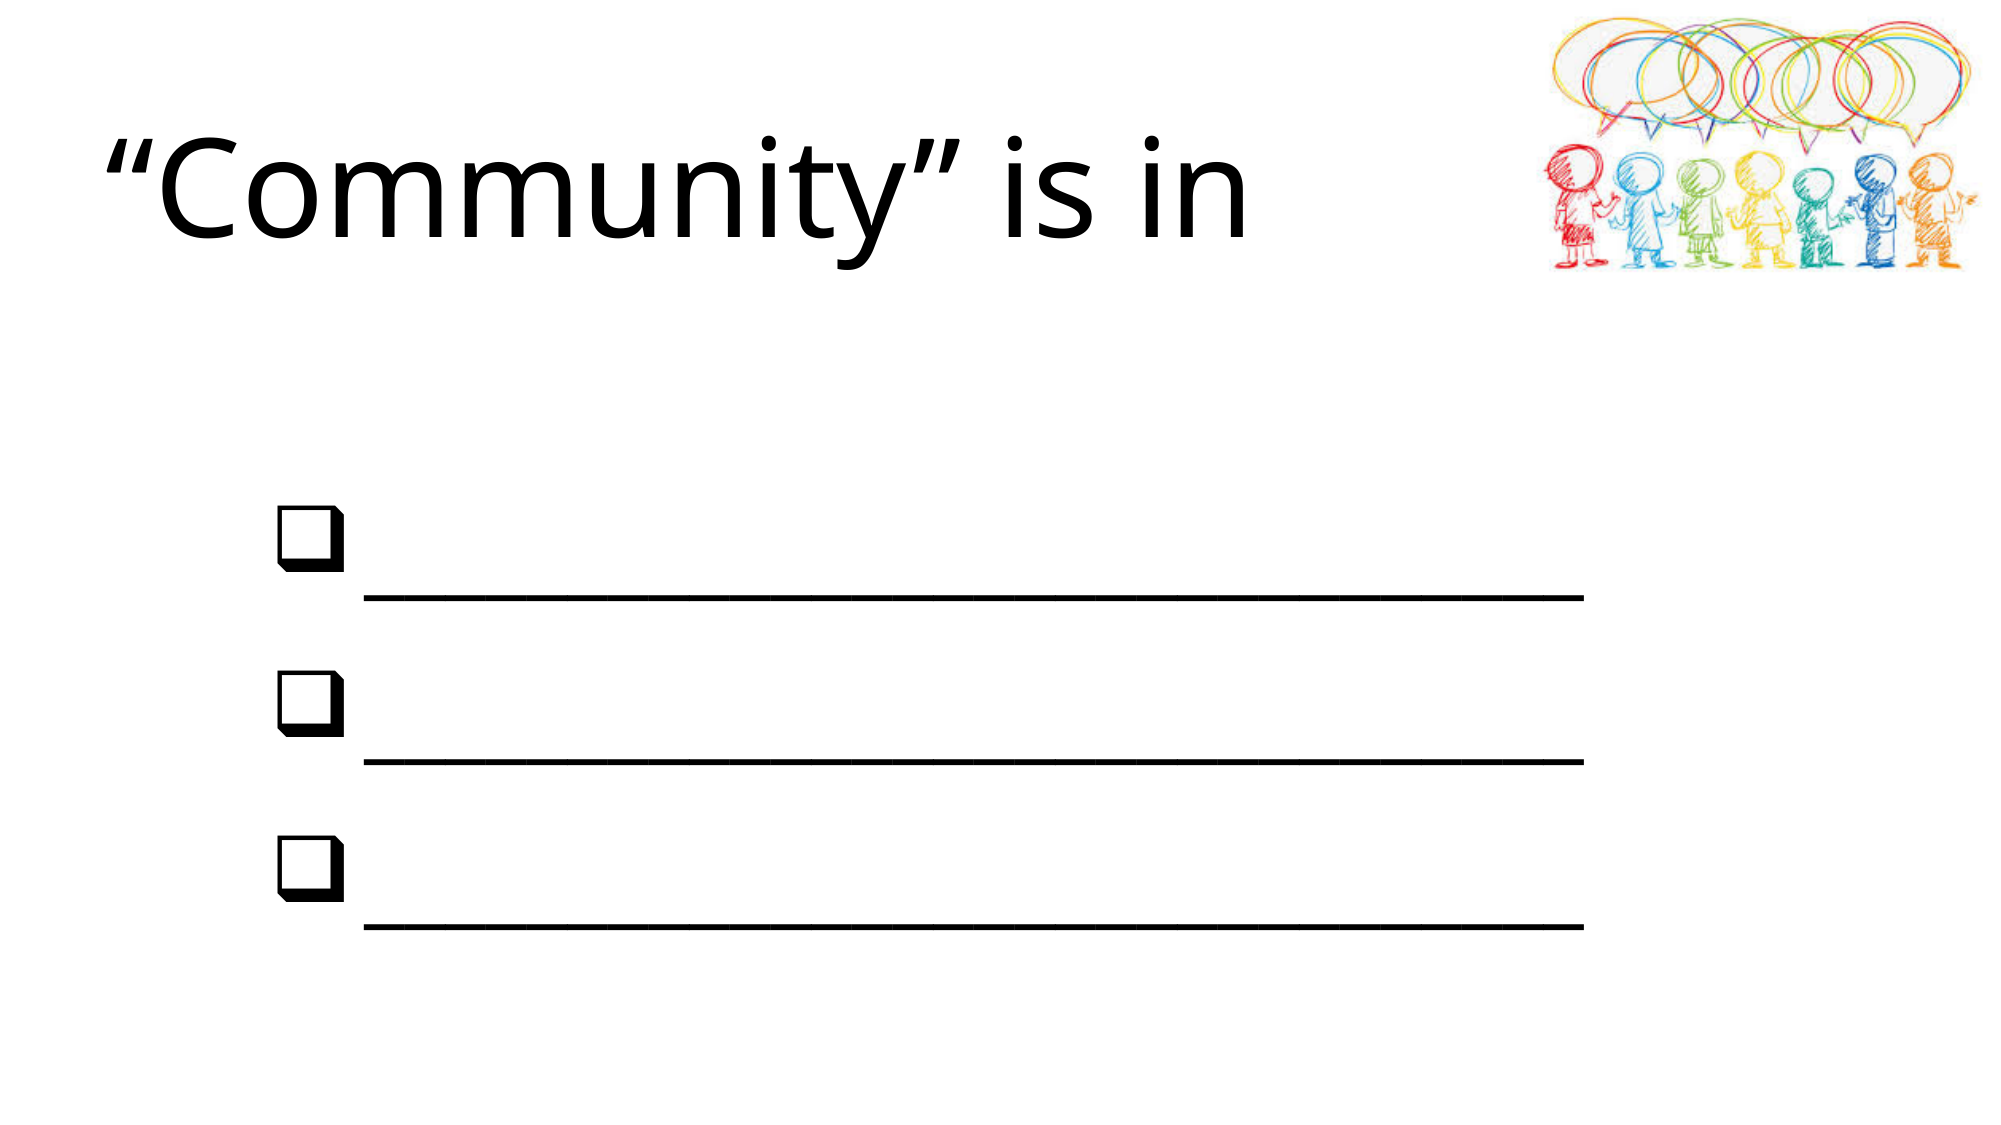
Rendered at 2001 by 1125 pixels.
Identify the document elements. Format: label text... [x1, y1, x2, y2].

picture [1524, 4, 1992, 277]
text_box ______________________________ ______________________________ ______________________________ [180, 432, 2000, 943]
text_box “Community” is in [90, 92, 1524, 272]
